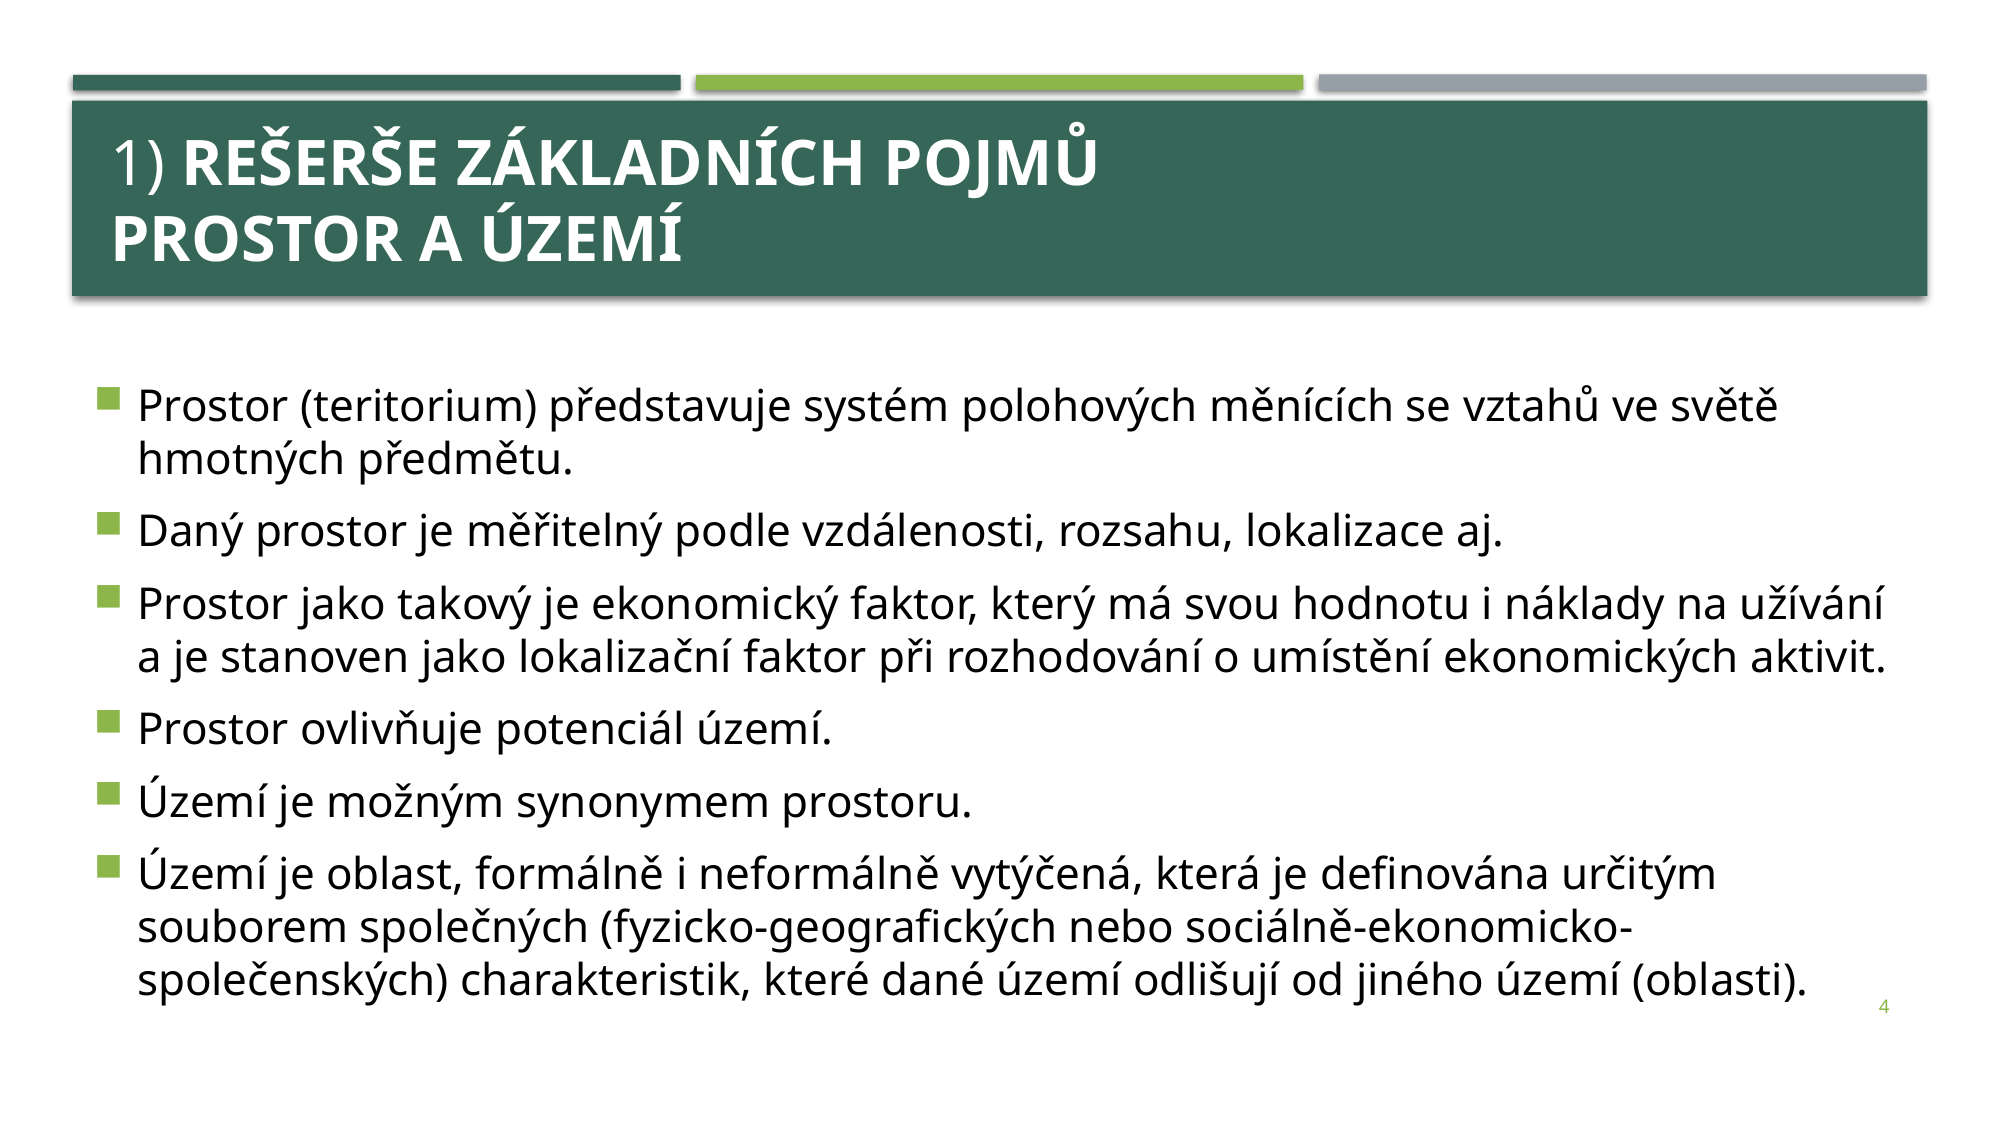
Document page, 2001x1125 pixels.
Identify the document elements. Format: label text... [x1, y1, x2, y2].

list Prostor (teritorium) představuje systém polohových měnících se vztahů ve světě hmotných předmětu. Daný prostor je měřitelný podle vzdálenosti, rozsahu, lokalizace aj. Prostor jako takový je ekonomický faktor, který má svou hodnotu i náklady na užívání a je stanoven jako lokalizační faktor při rozhodování o umístění ekonomických aktivit. Prostor ovlivňuje potenciál území. Území je možným synonymem prostoru. Území je oblast, formálně i neformálně vytýčená, která je definována určitým souborem společných (fyzicko-geografických nebo sociálně-ekonomicko-společenských) charakteristik, které dané území odlišují od jiného území (oblasti). [78, 344, 1921, 1037]
title 1) Rešerše základních pojmů prostor a území [95, 115, 1905, 282]
slide_number 4 [1732, 977, 1905, 1037]
